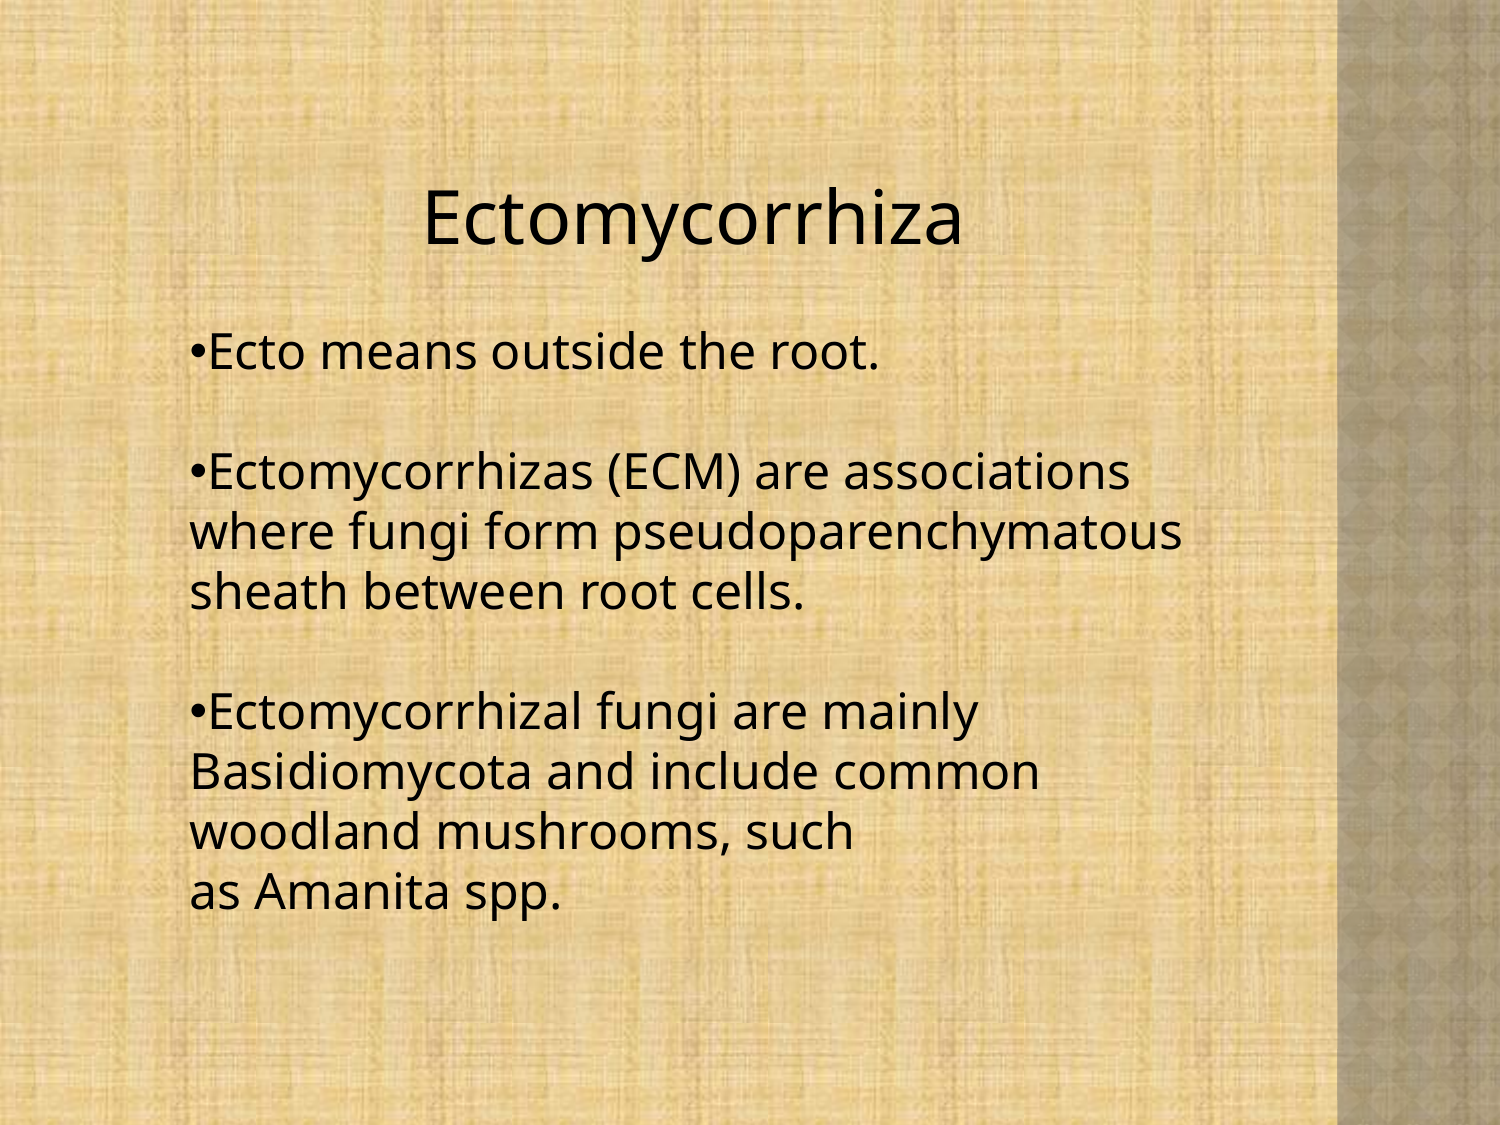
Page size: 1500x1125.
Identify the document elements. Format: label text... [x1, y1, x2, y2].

text_box Ectomycorrhiza Ecto means outside the root. Ectomycorrhizas (ECM) are associations where fungi form pseudoparenchymatous sheath between root cells. Ectomycorrhizal fungi are mainly Basidiomycota and include common woodland mushrooms, such as Amanita spp. [174, 162, 1213, 928]
picture [0, 0, 1500, 1125]
